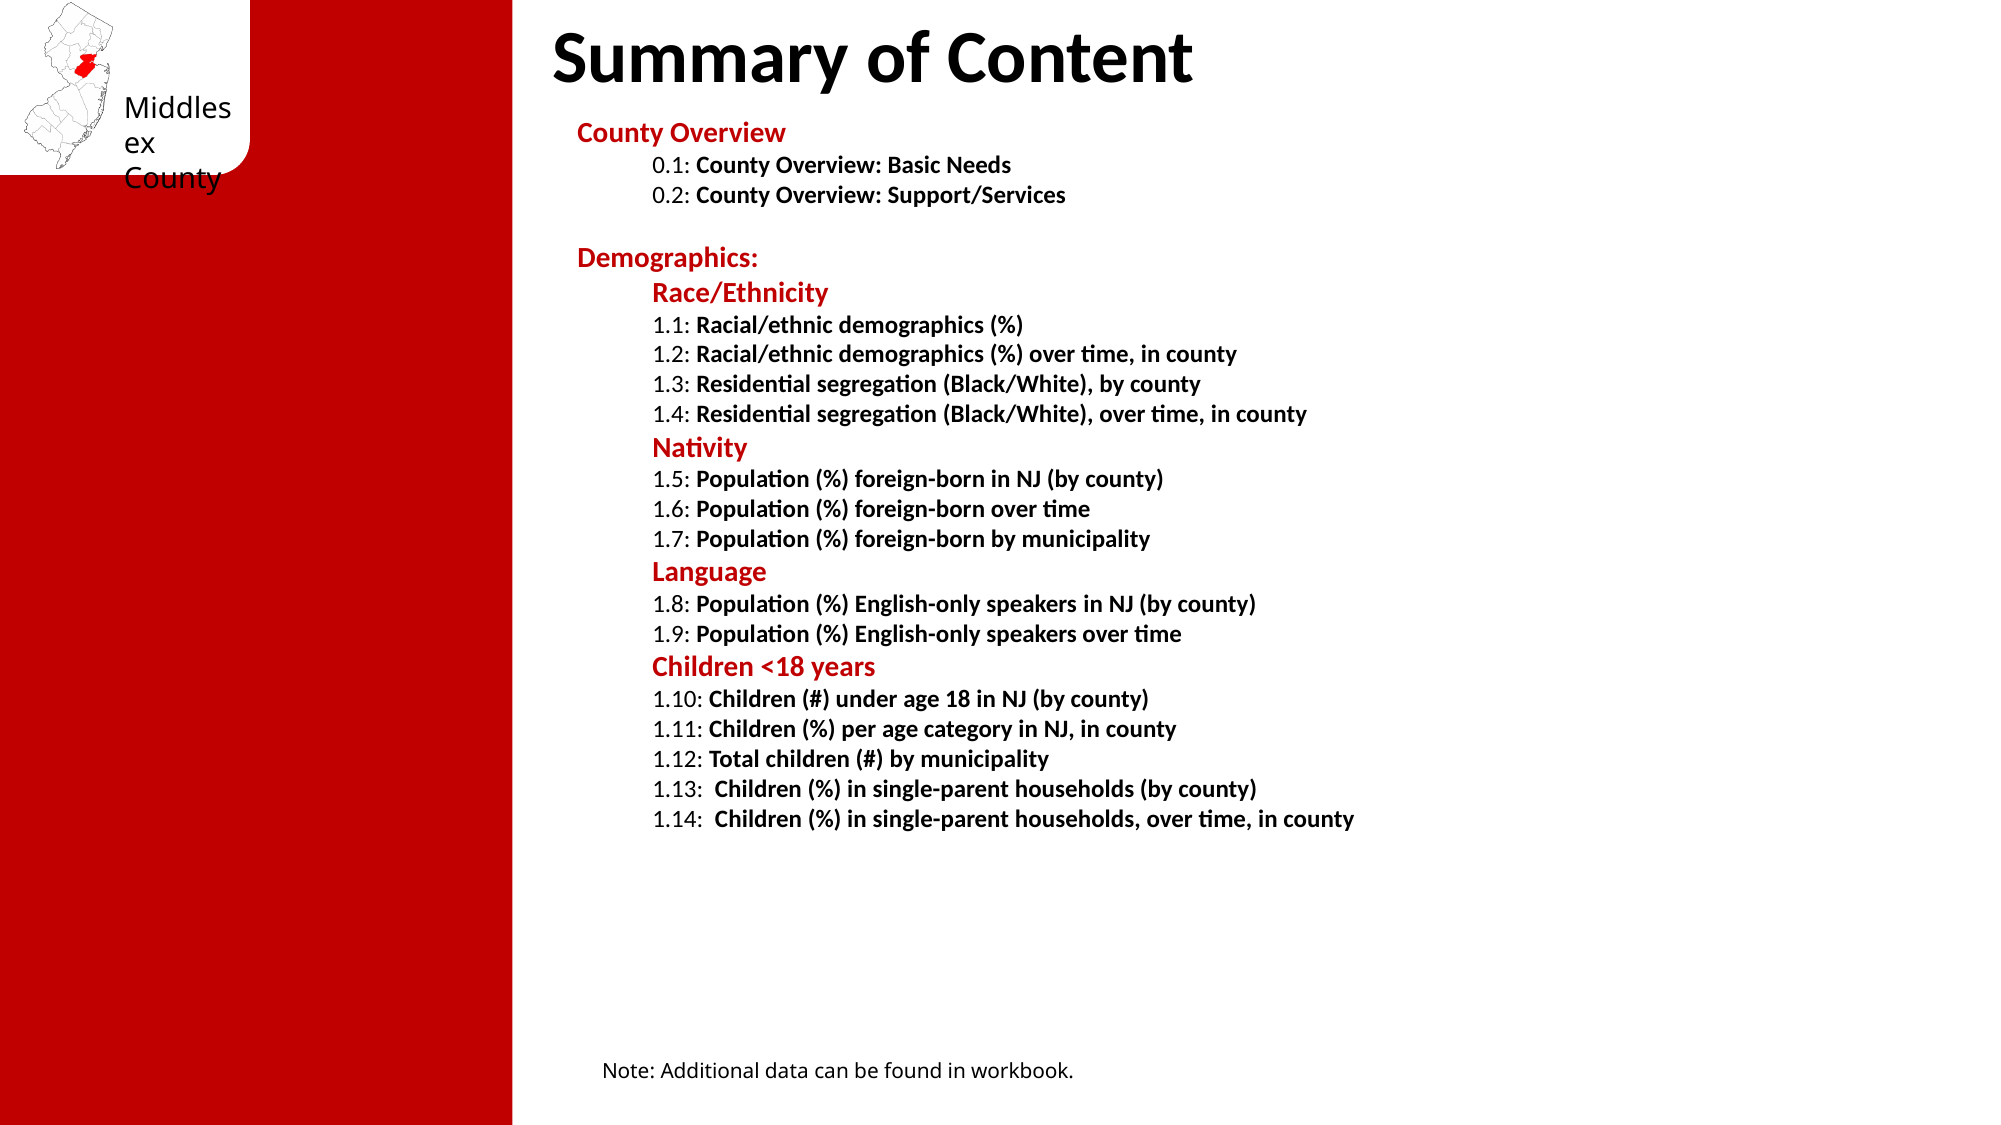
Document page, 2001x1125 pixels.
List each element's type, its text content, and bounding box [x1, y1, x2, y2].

picture [24, 2, 113, 169]
text_box Note: Additional data can be found in workbook. [587, 1050, 1863, 1090]
